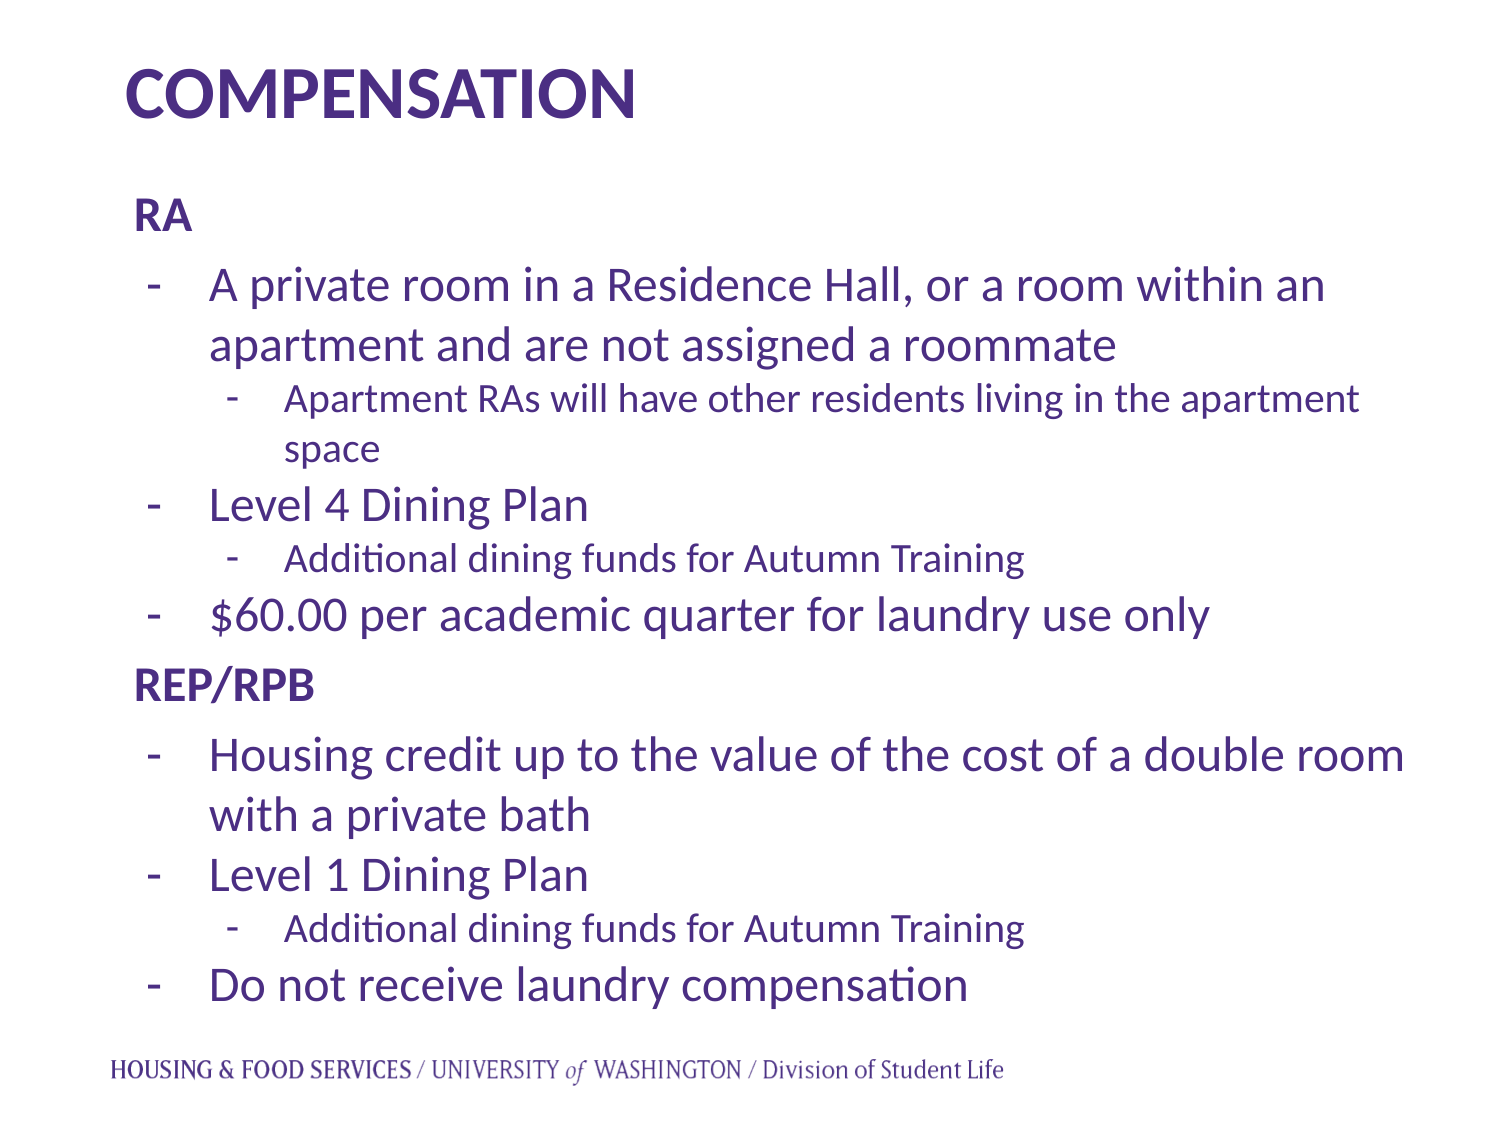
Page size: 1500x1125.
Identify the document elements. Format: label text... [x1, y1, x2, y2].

picture [110, 1057, 1005, 1091]
list RA A private room in a Residence Hall, or a room within an apartment and are not assigned a roommate Apartment RAs will have other residents living in the apartment space Level 4 Dining Plan Additional dining funds for Autumn Training $60.00 per academic quarter for laundry use only REP/RPB Housing credit up to the value of the cost of a double room with a private bath Level 1 Dining Plan Additional dining funds for Autumn Training Do not receive laundry compensation [119, 224, 1444, 946]
list COMPENSATION [110, 60, 1453, 224]
